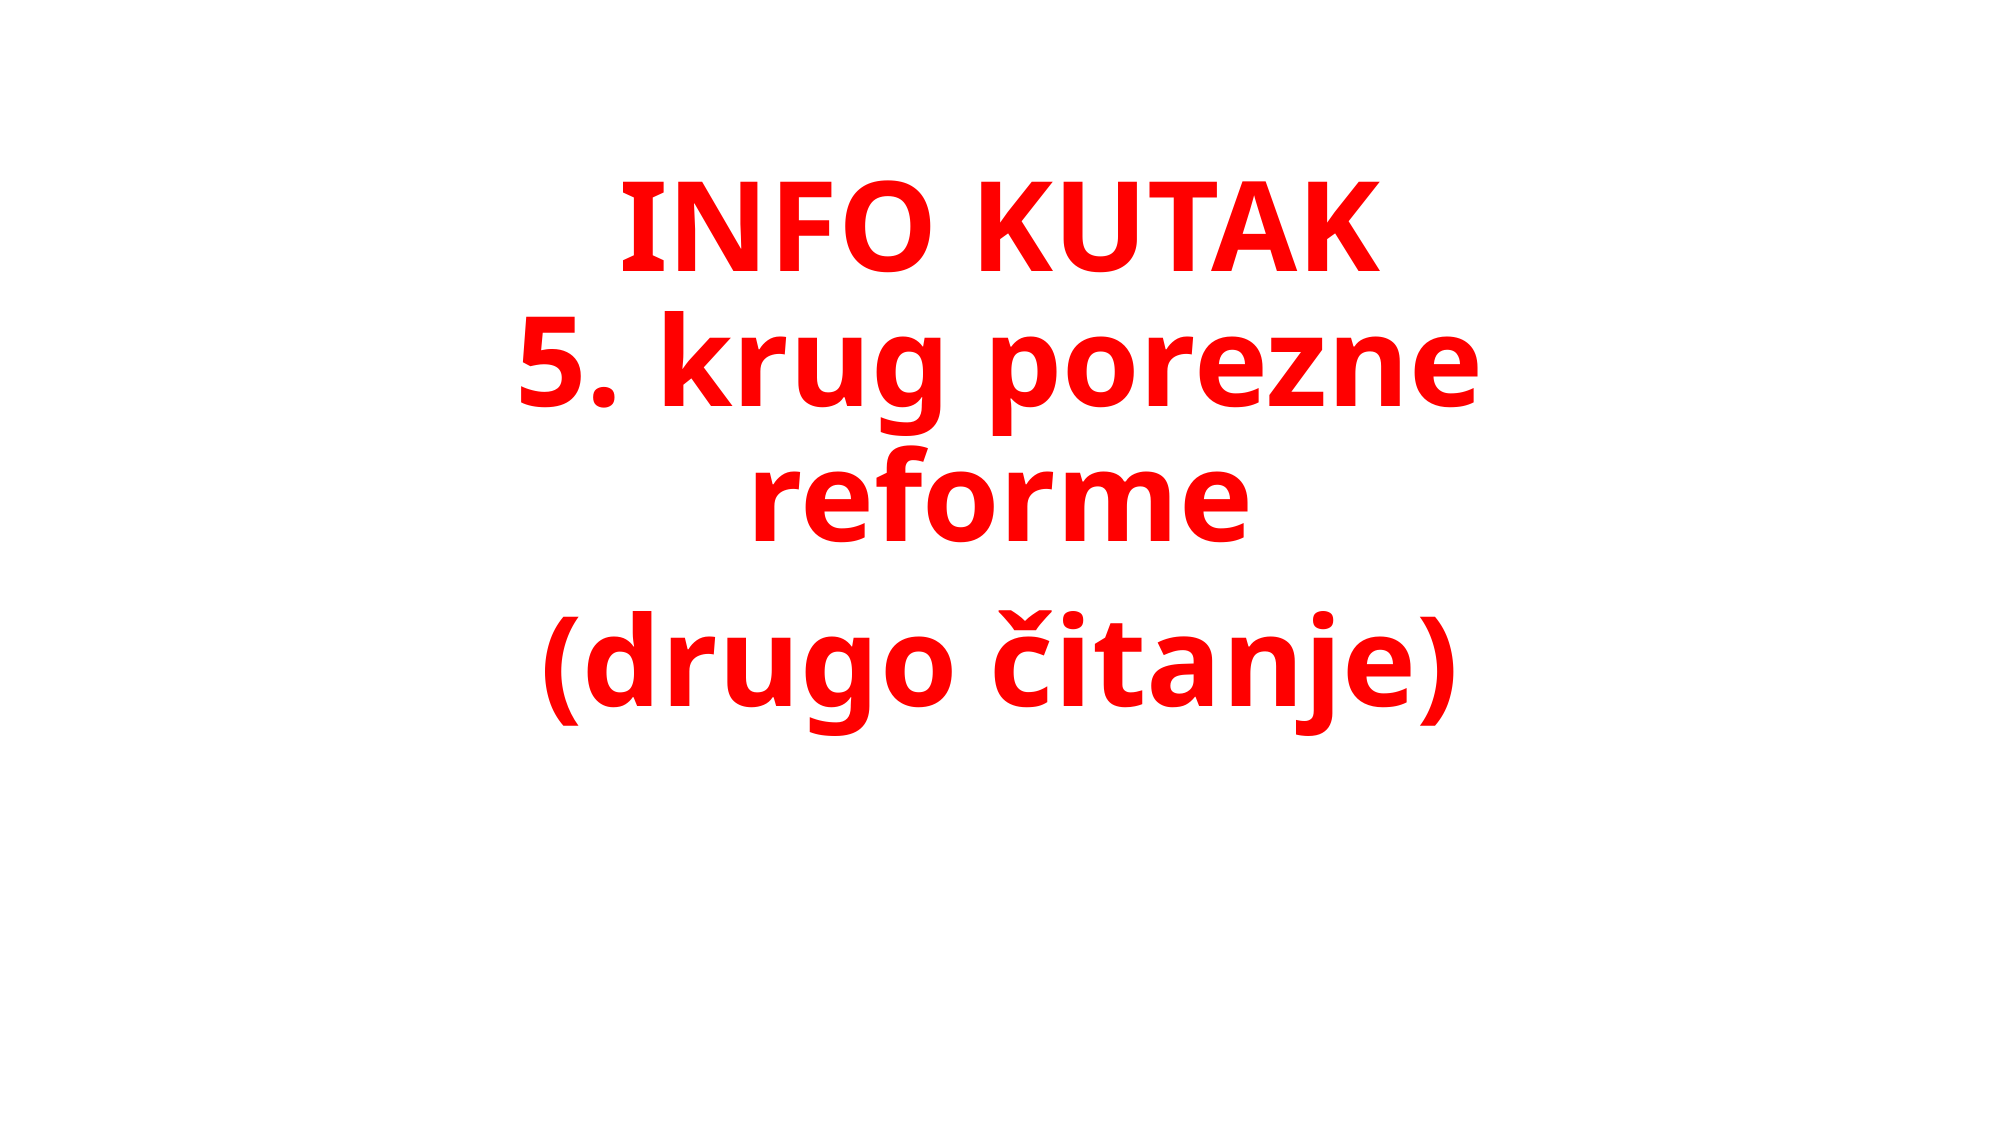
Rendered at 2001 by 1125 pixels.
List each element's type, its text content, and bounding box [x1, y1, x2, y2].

title INFO KUTAK 5. krug porezne reforme [249, 184, 1750, 576]
subtitle (drugo čitanje) [249, 590, 1750, 863]
